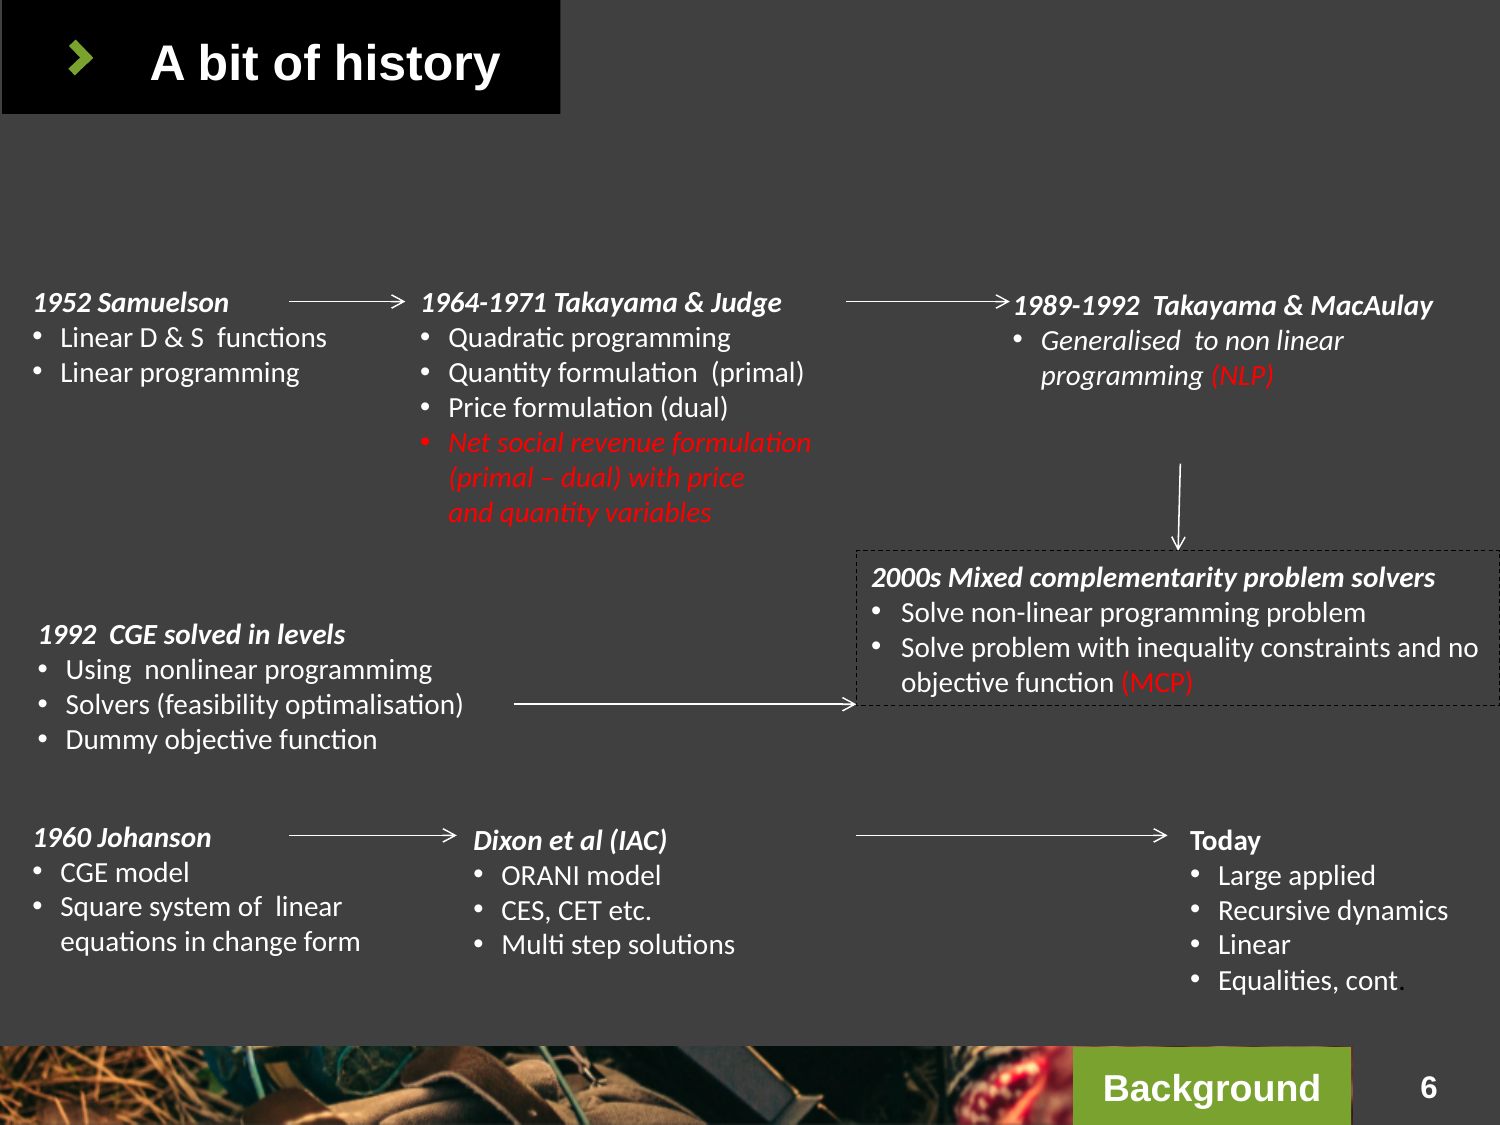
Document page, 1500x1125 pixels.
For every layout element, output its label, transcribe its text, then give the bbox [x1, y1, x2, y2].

text_box 1992 CGE solved in levels Using nonlinear programmimg Solvers (feasibility optimalisation) Dummy objective function [22, 608, 556, 798]
text_box 1960 Johanson CGE model Square system of linear equations in change form [17, 810, 406, 966]
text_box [0, 0, 563, 110]
text_box 2000s Mixed complementarity problem solvers Solve non-linear programming problem Solve problem with inequality constraints and no objective function (MCP) [856, 550, 1500, 706]
text_box 1952 Samuelson Linear D & S functions Linear programming [17, 275, 374, 396]
slide_number 6 [1364, 1055, 1495, 1116]
text_box Dixon et al (IAC) ORANI model CES, CET etc. Multi step solutions [458, 813, 921, 969]
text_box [1177, 463, 1181, 551]
text_box 1989-1992 Takayama & MacAulay Generalised to non linear programming (NLP) [998, 278, 1483, 434]
text_box 1964-1971 Takayama & Judge Quadratic programming Quantity formulation (primal) Price formulation (dual) Net social revenue formulation (primal – dual) with price and quantity variables [405, 276, 857, 536]
picture [0, 1046, 1353, 1125]
text_box Today Large applied Recursive dynamics Linear Equalities, cont. [1175, 813, 1500, 1039]
